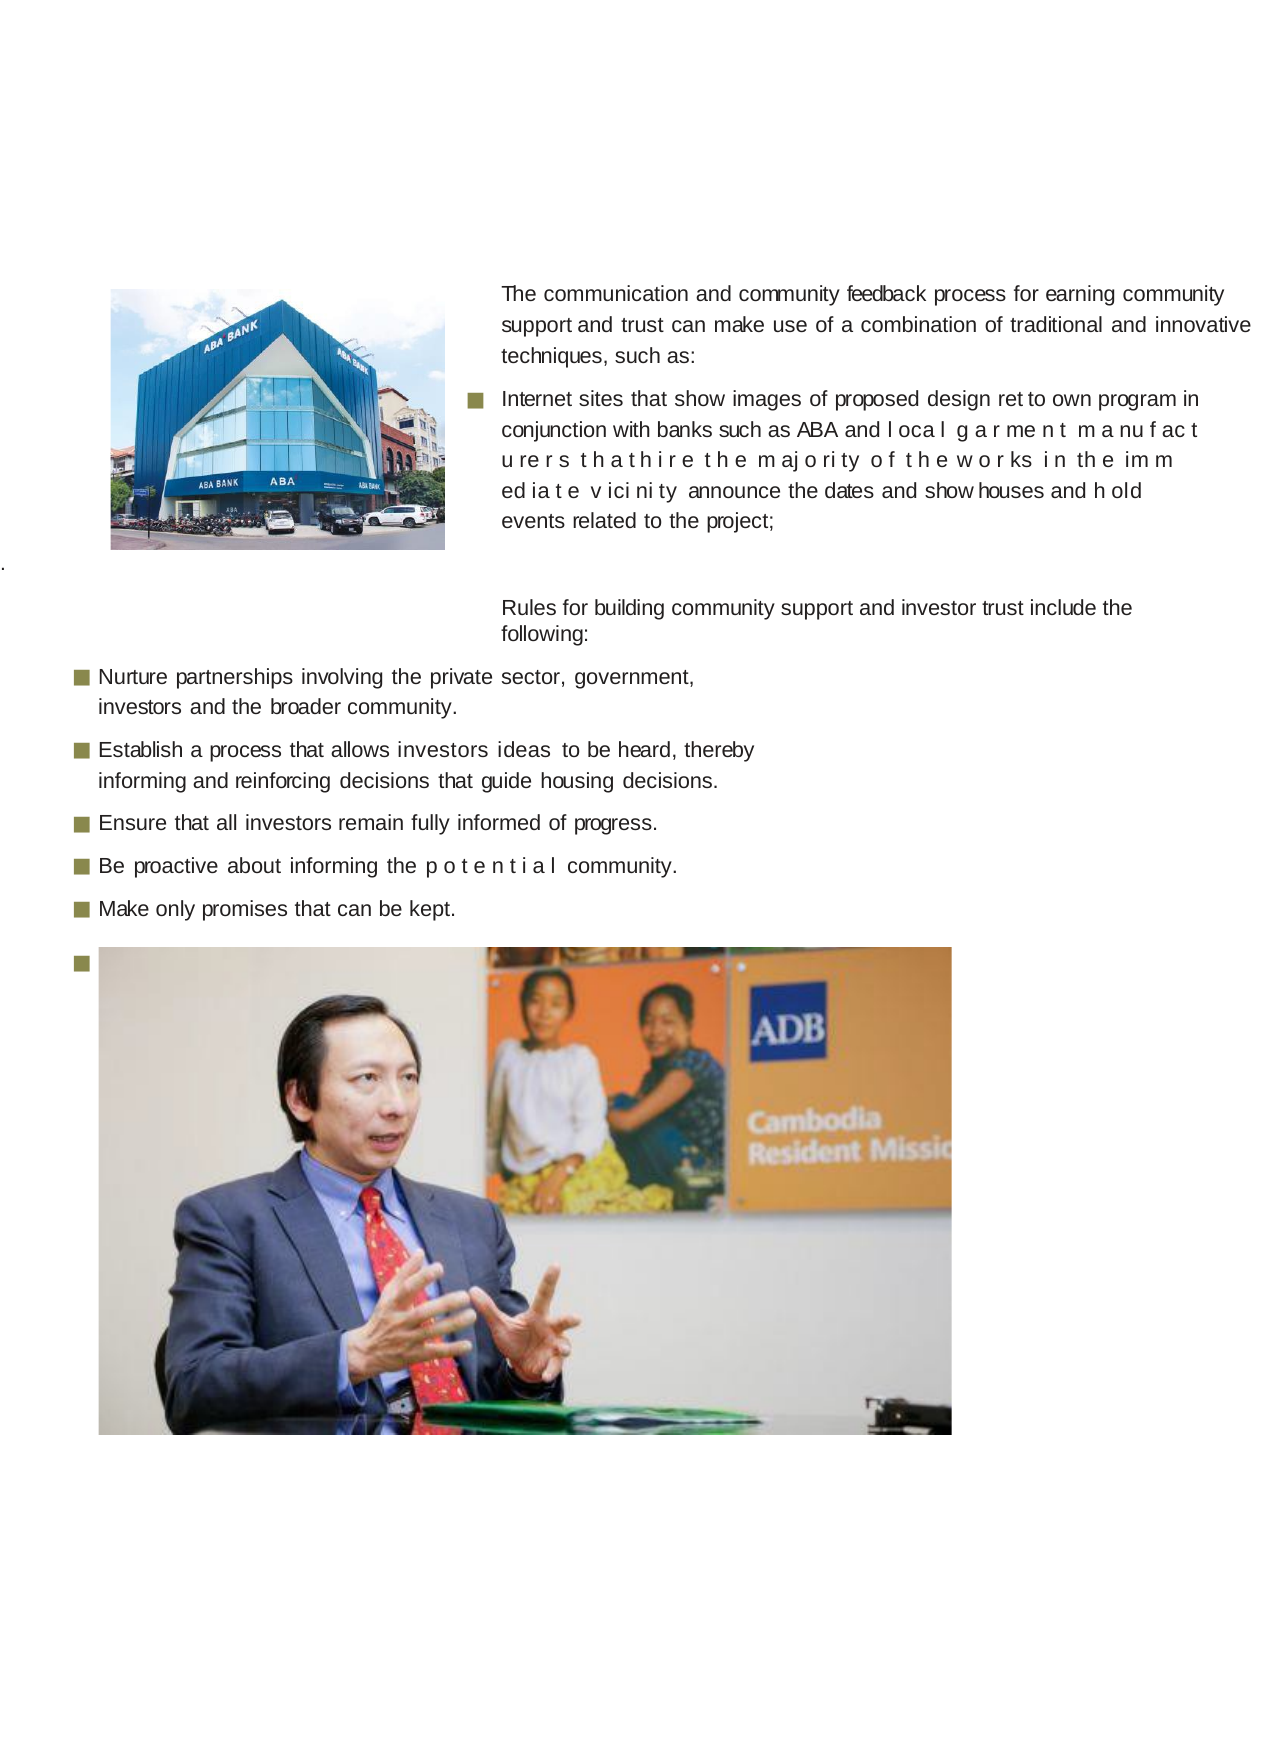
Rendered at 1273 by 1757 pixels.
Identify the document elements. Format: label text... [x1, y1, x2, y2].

text_box [98, 947, 952, 1435]
text_box [110, 289, 445, 550]
text_box The communication and community feedback process for earning community support and trust can make use of a combination of traditional and innovative techniques, such as: Internet sites that show images of proposed design ret to own program in conjunction with banks such as ABA and l oca l g a r me n t m a nu f ac t u re r s t h a t h i r e t h e m aj o ri ty o f t h e w o r ks i n th e im m ed ia t e v ici ni ty announce the dates and show houses and h old events related to the project; . Rules for building community support and investor trust include the following: Nurture partnerships involving the private sector, government, investors and the broader community. Establish a process that allows investors ideas to be heard, thereby informing and reinforcing decisions that guide housing decisions. Ensure that all investors remain fully informed of progress. Be proactive about informing the p o t e n t i a l community. Make only promises that can be kept. Create fantastic common areas for families [0, 274, 1262, 921]
